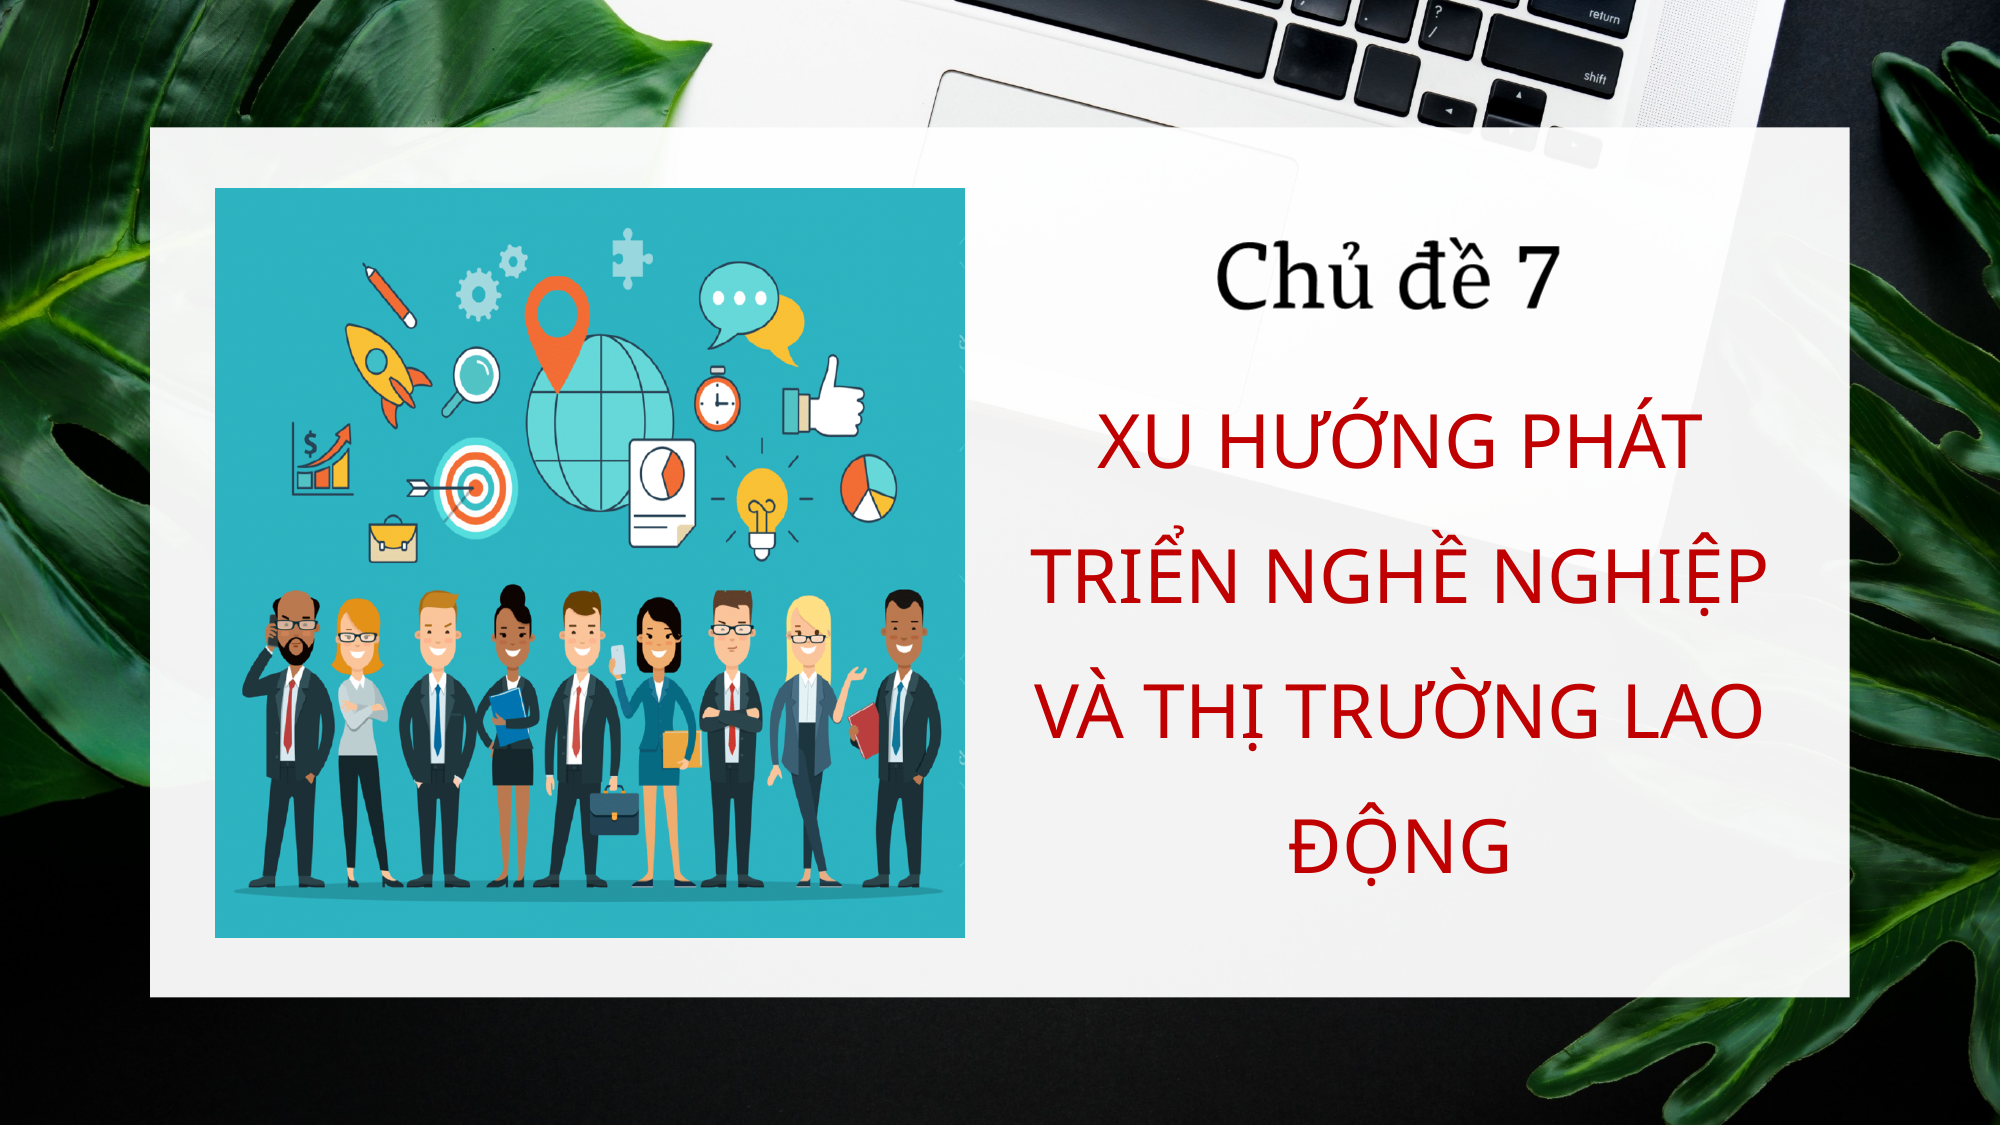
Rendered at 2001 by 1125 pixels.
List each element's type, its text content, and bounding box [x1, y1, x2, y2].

title XU HƯỚNG PHÁT TRIỂN NGHỀ NGHIỆP VÀ THỊ TRƯỜNG LAO ĐỘNG [999, 521, 1801, 897]
picture [0, 0, 2000, 1125]
